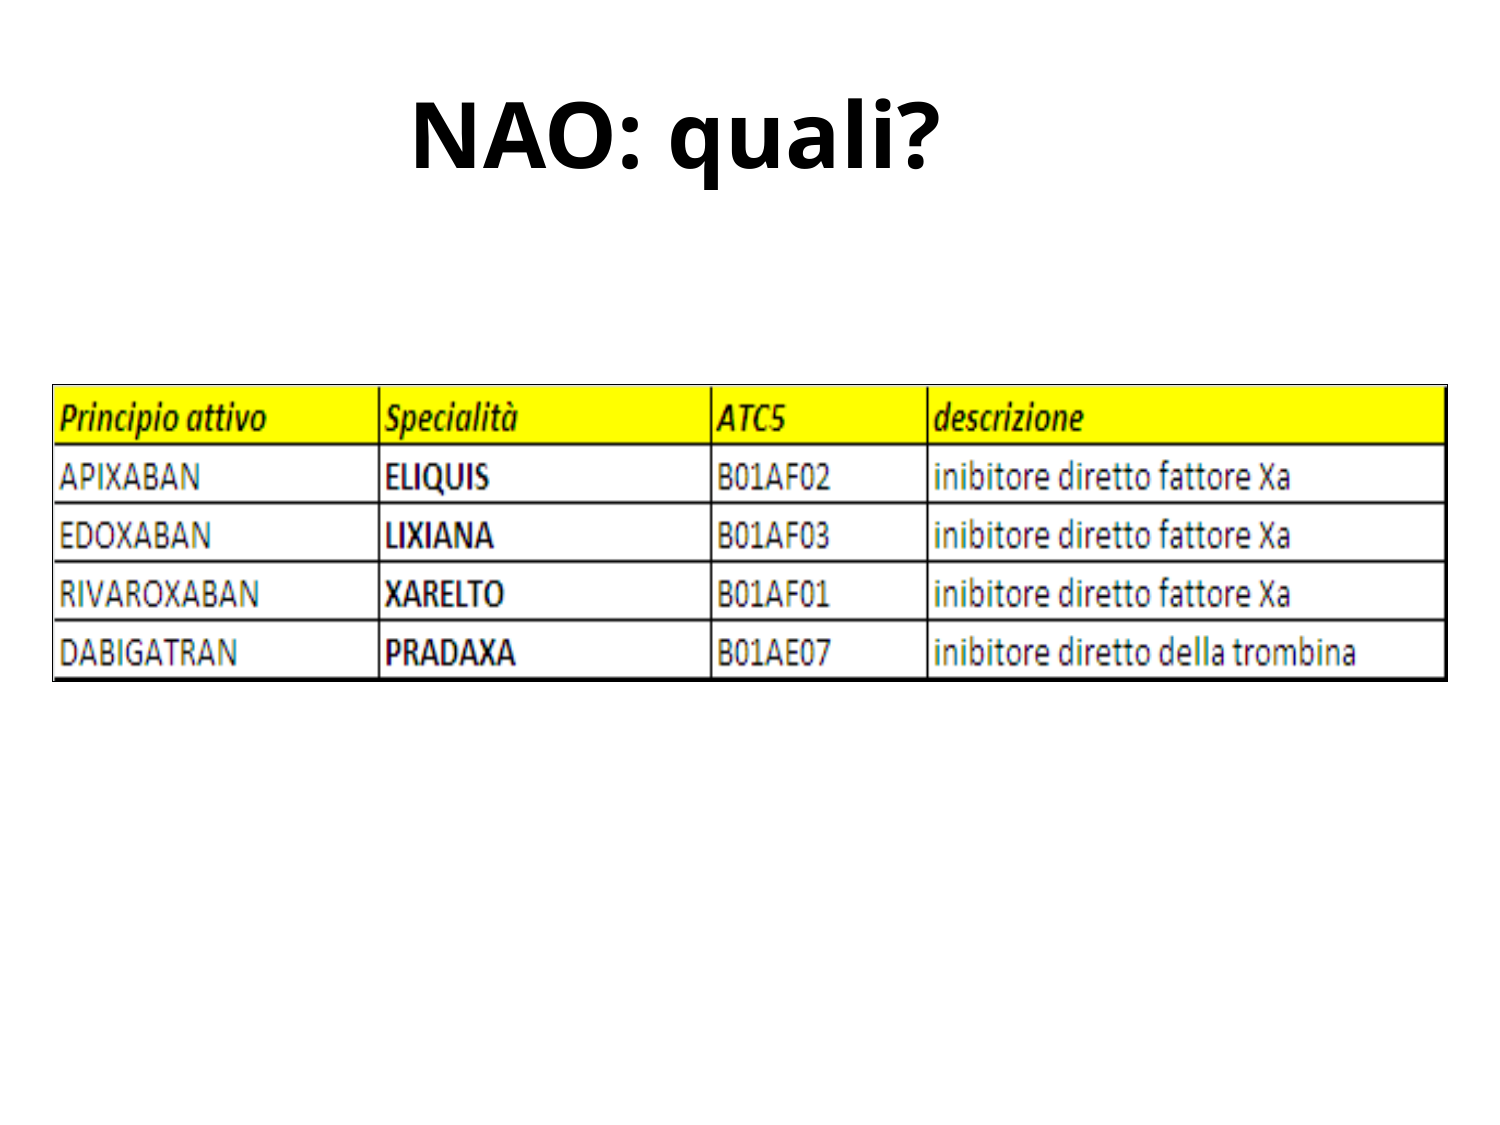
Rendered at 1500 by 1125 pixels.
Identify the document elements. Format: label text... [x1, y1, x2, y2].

title NAO: quali? [0, 45, 1350, 233]
picture [52, 385, 1447, 681]
